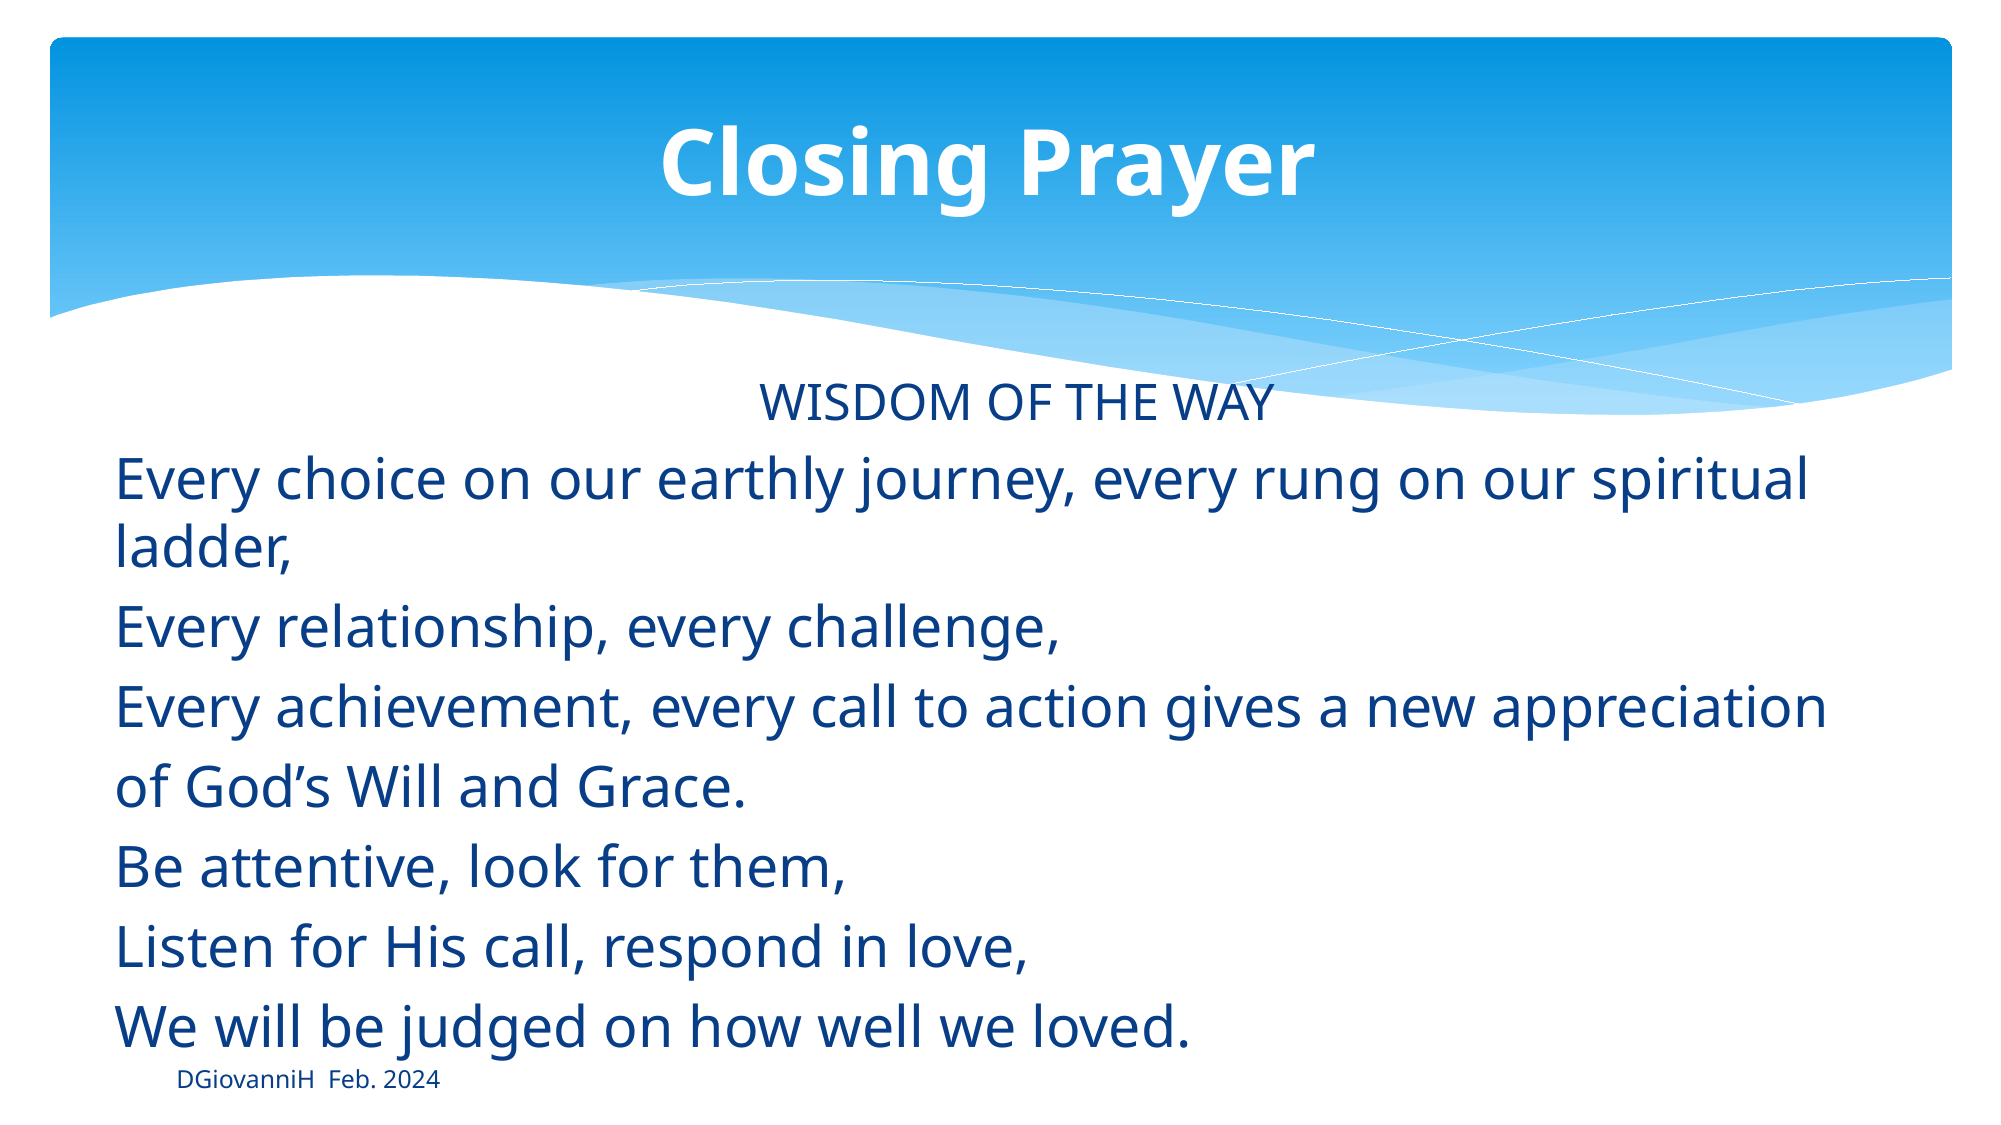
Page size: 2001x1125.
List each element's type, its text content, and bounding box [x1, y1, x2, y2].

title Closing Prayer [99, 55, 1900, 261]
list WISDOM OF THE WAY Every choice on our earthly journey, every rung on our spiritual ladder, Every relationship, every challenge, Every achievement, every call to action gives a new appreciation of God’s Will and Grace. Be attentive, look for them, Listen for His call, respond in love, We will be judged on how well we loved. DGiovanniH Feb. 2024 [99, 299, 1936, 1125]
